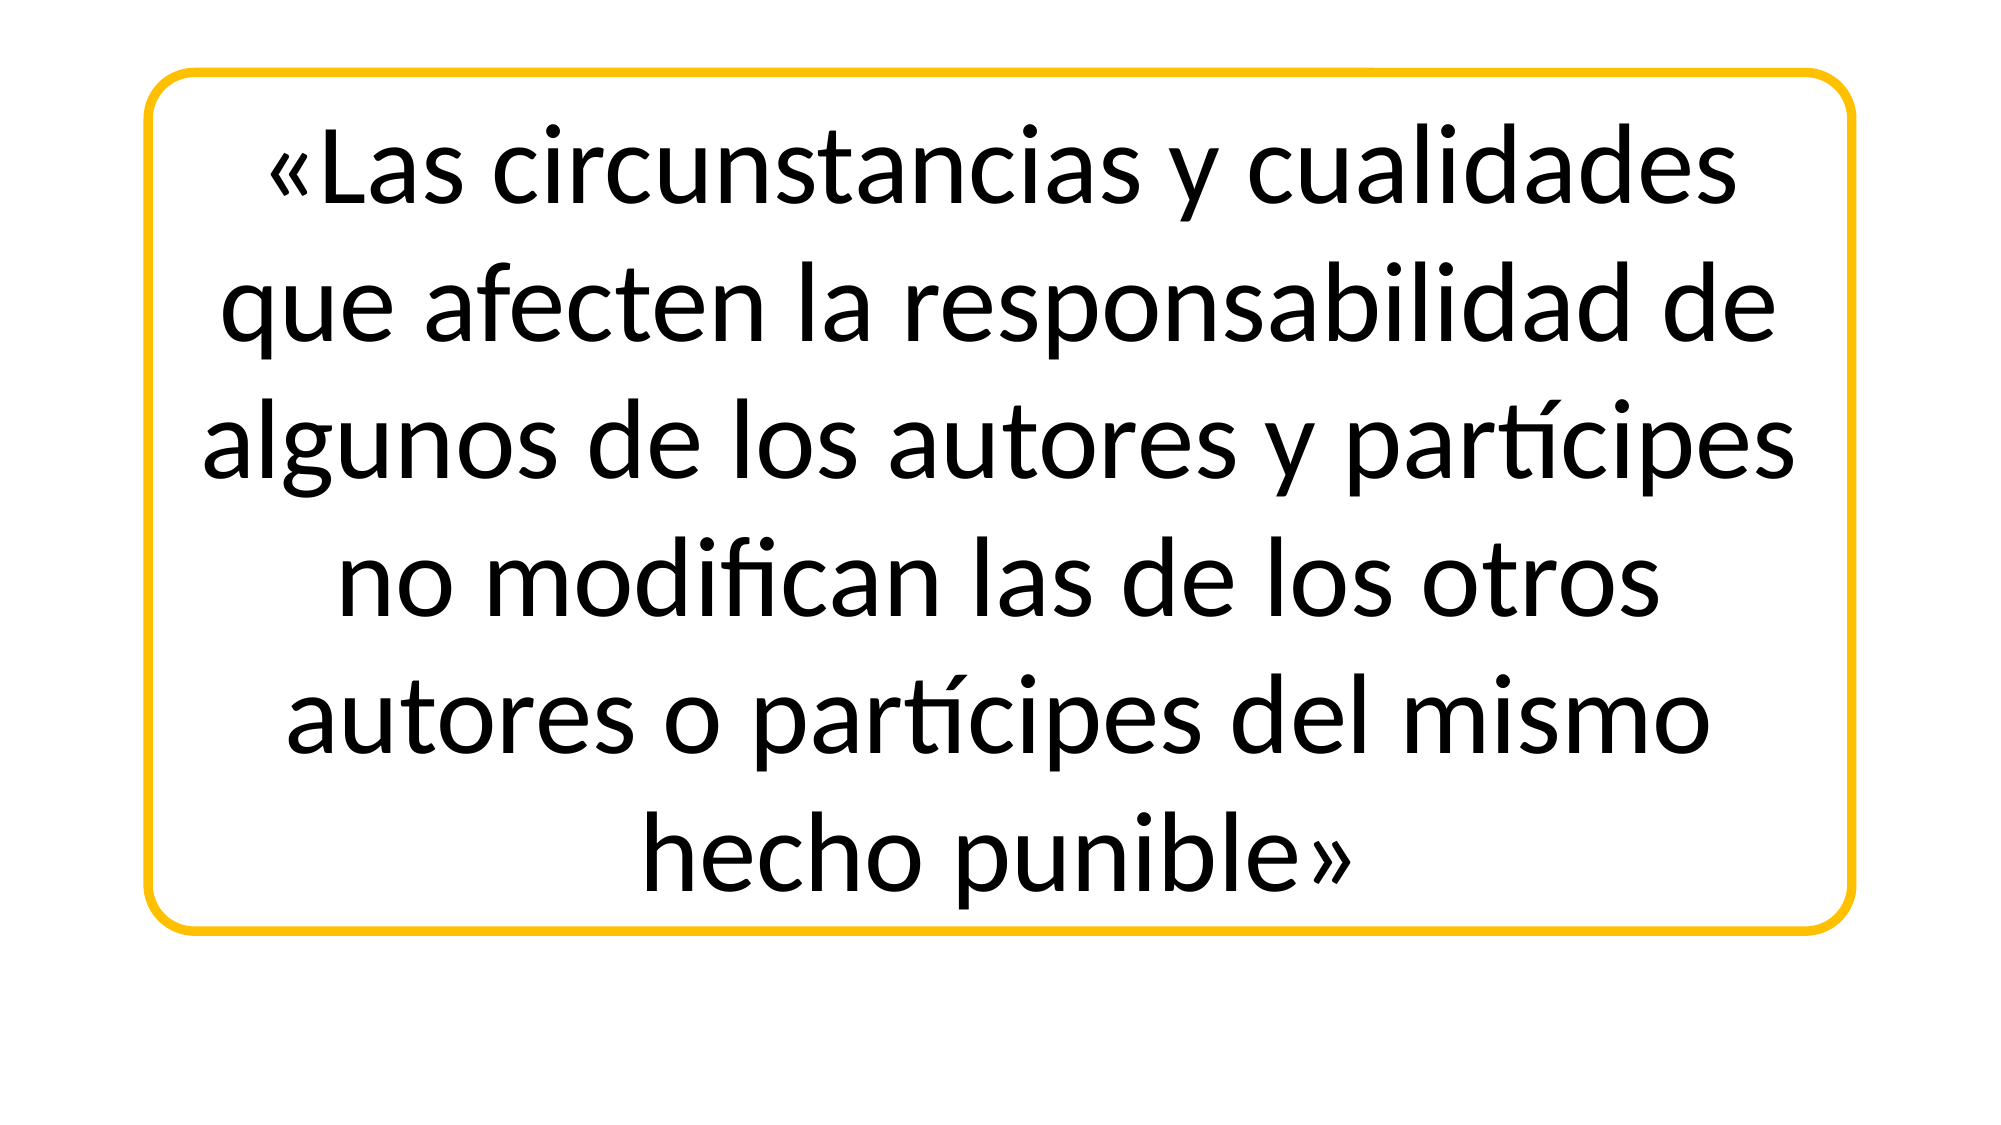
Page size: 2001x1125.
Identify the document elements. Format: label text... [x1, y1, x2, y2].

text_box «Las circunstancias y cualidades que afecten la responsabilidad de algunos de los autores y partícipes no modifican las de los otros autores o partícipes del mismo hecho punible» [148, 72, 1852, 932]
